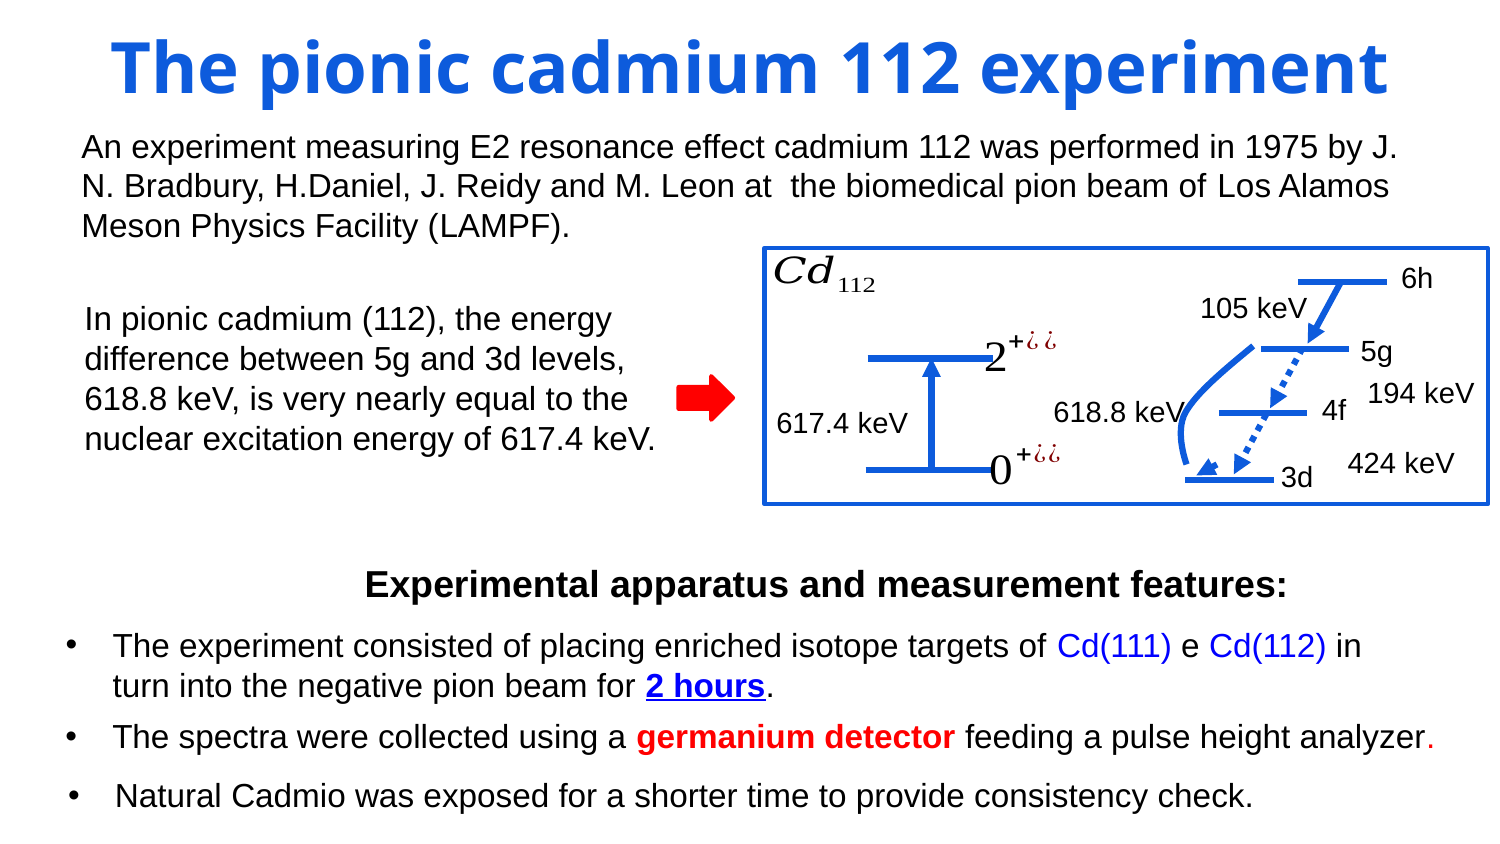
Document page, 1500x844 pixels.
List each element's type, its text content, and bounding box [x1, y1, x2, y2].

text_box Experimental apparatus and measurement features: [343, 552, 1311, 613]
text_box Natural Cadmio was exposed for a shorter time to provide consistency check. [53, 763, 1450, 830]
title The pionic cadmium 112 experiment [0, 8, 1500, 131]
text_box [676, 374, 736, 422]
text_box An experiment measuring E2 resonance effect cadmium 112 was performed in 1975 by J. N. Bradbury, H.Daniel, J. Reidy and M. Leon at the biomedical pion beam of Los Alamos Meson Physics Facility (LAMPF). [66, 109, 1453, 260]
text_box 105 keV [1185, 282, 1302, 332]
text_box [1186, 464, 1197, 476]
text_box The experiment consisted of placing enriched isotope targets of Cd(111) e Cd(112) in turn into the negative pion beam for 2 hours. [50, 609, 1435, 708]
text_box The spectra were collected using a germanium detector feeding a pulse height analyzer. [50, 708, 1465, 763]
text_box 194 keV [1352, 366, 1500, 417]
text_box In pionic cadmium (112), the energy difference between 5g and 3d levels, 618.8 keV, is very nearly equal to the nuclear excitation energy of 617.4 keV. [69, 282, 724, 473]
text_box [1307, 282, 1341, 344]
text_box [1269, 347, 1303, 409]
text_box [762, 246, 1490, 506]
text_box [1233, 413, 1267, 475]
text_box 424 keV [1332, 437, 1481, 487]
